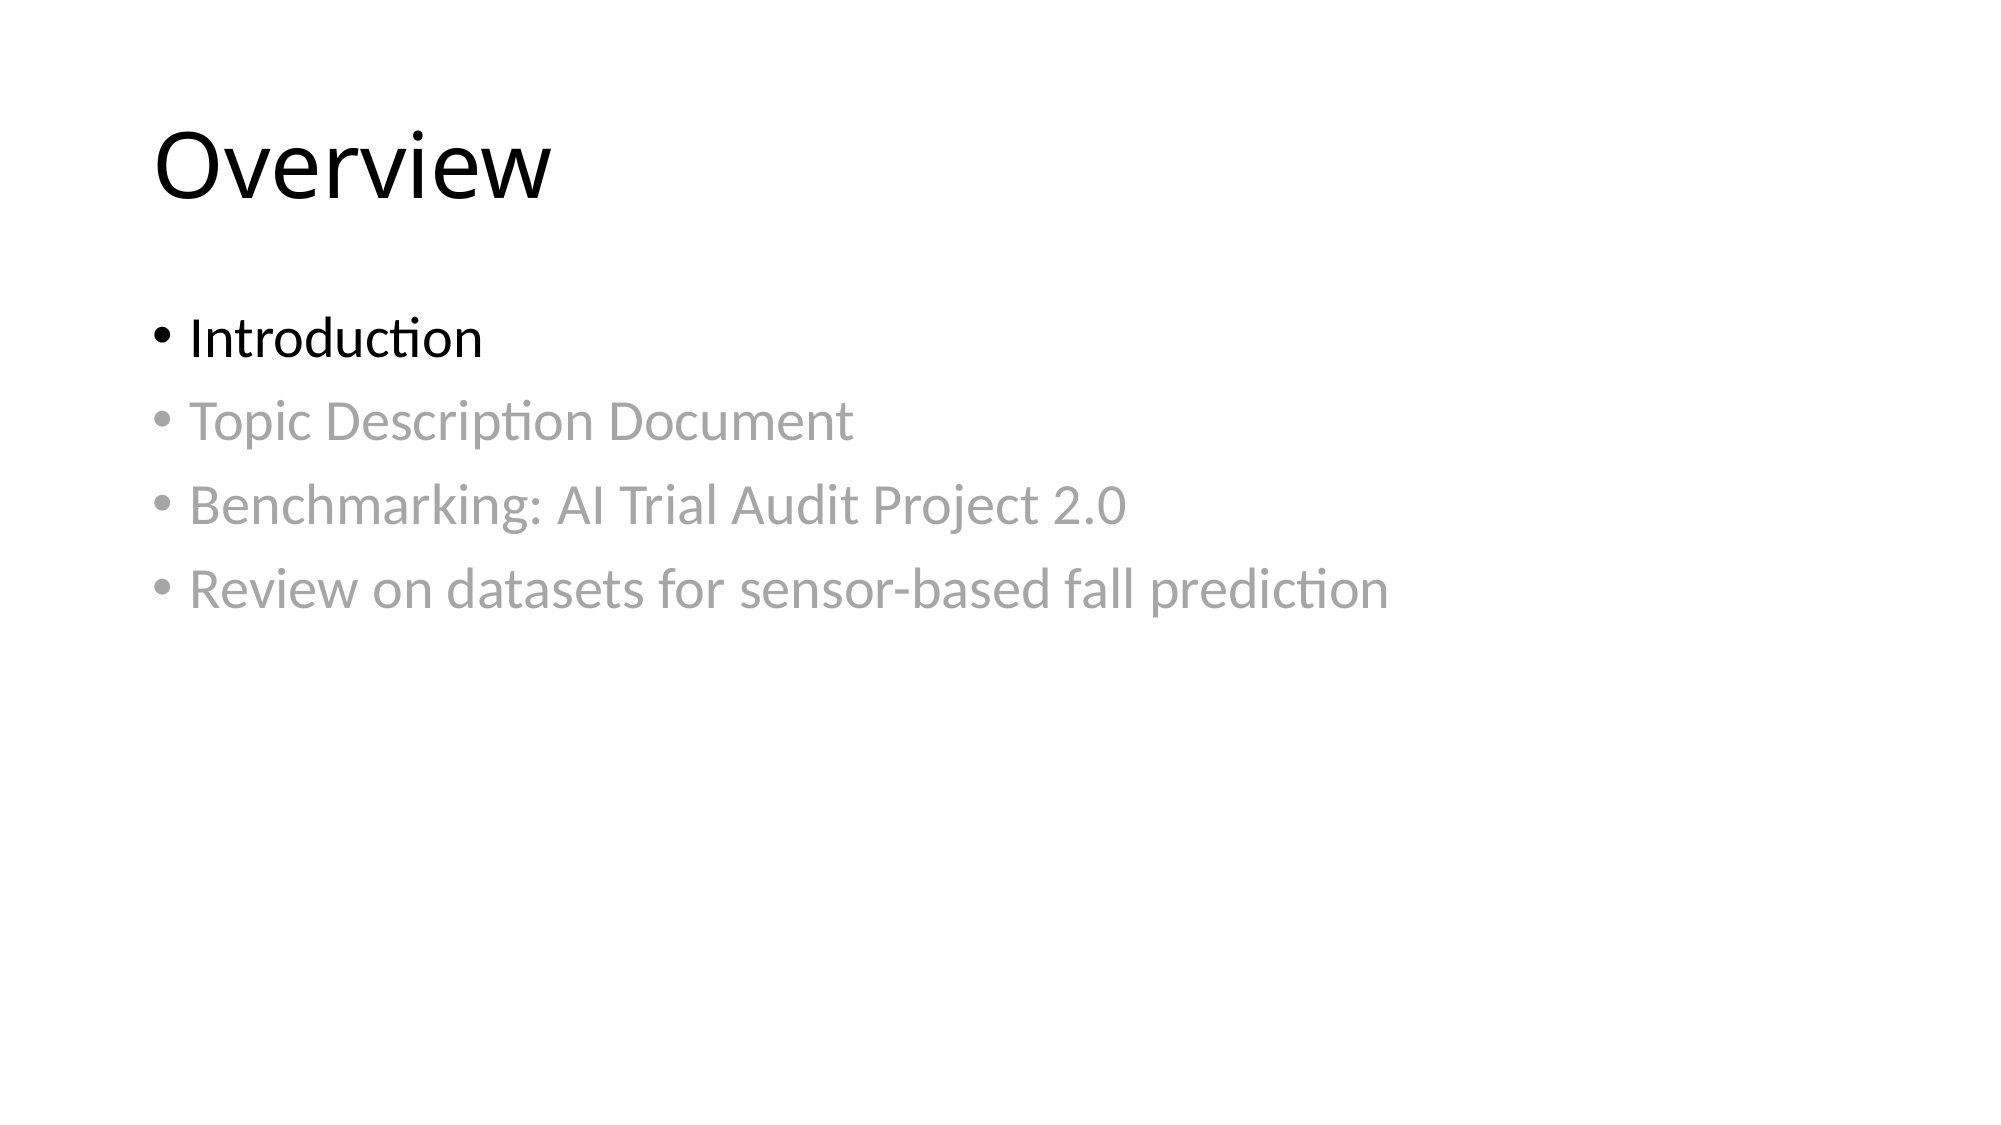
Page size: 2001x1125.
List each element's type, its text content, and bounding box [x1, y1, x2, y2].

list Introduction Topic Description Document Benchmarking: AI Trial Audit Project 2.0 Review on datasets for sensor-based fall prediction [137, 299, 1863, 1014]
title Overview [137, 59, 1863, 278]
